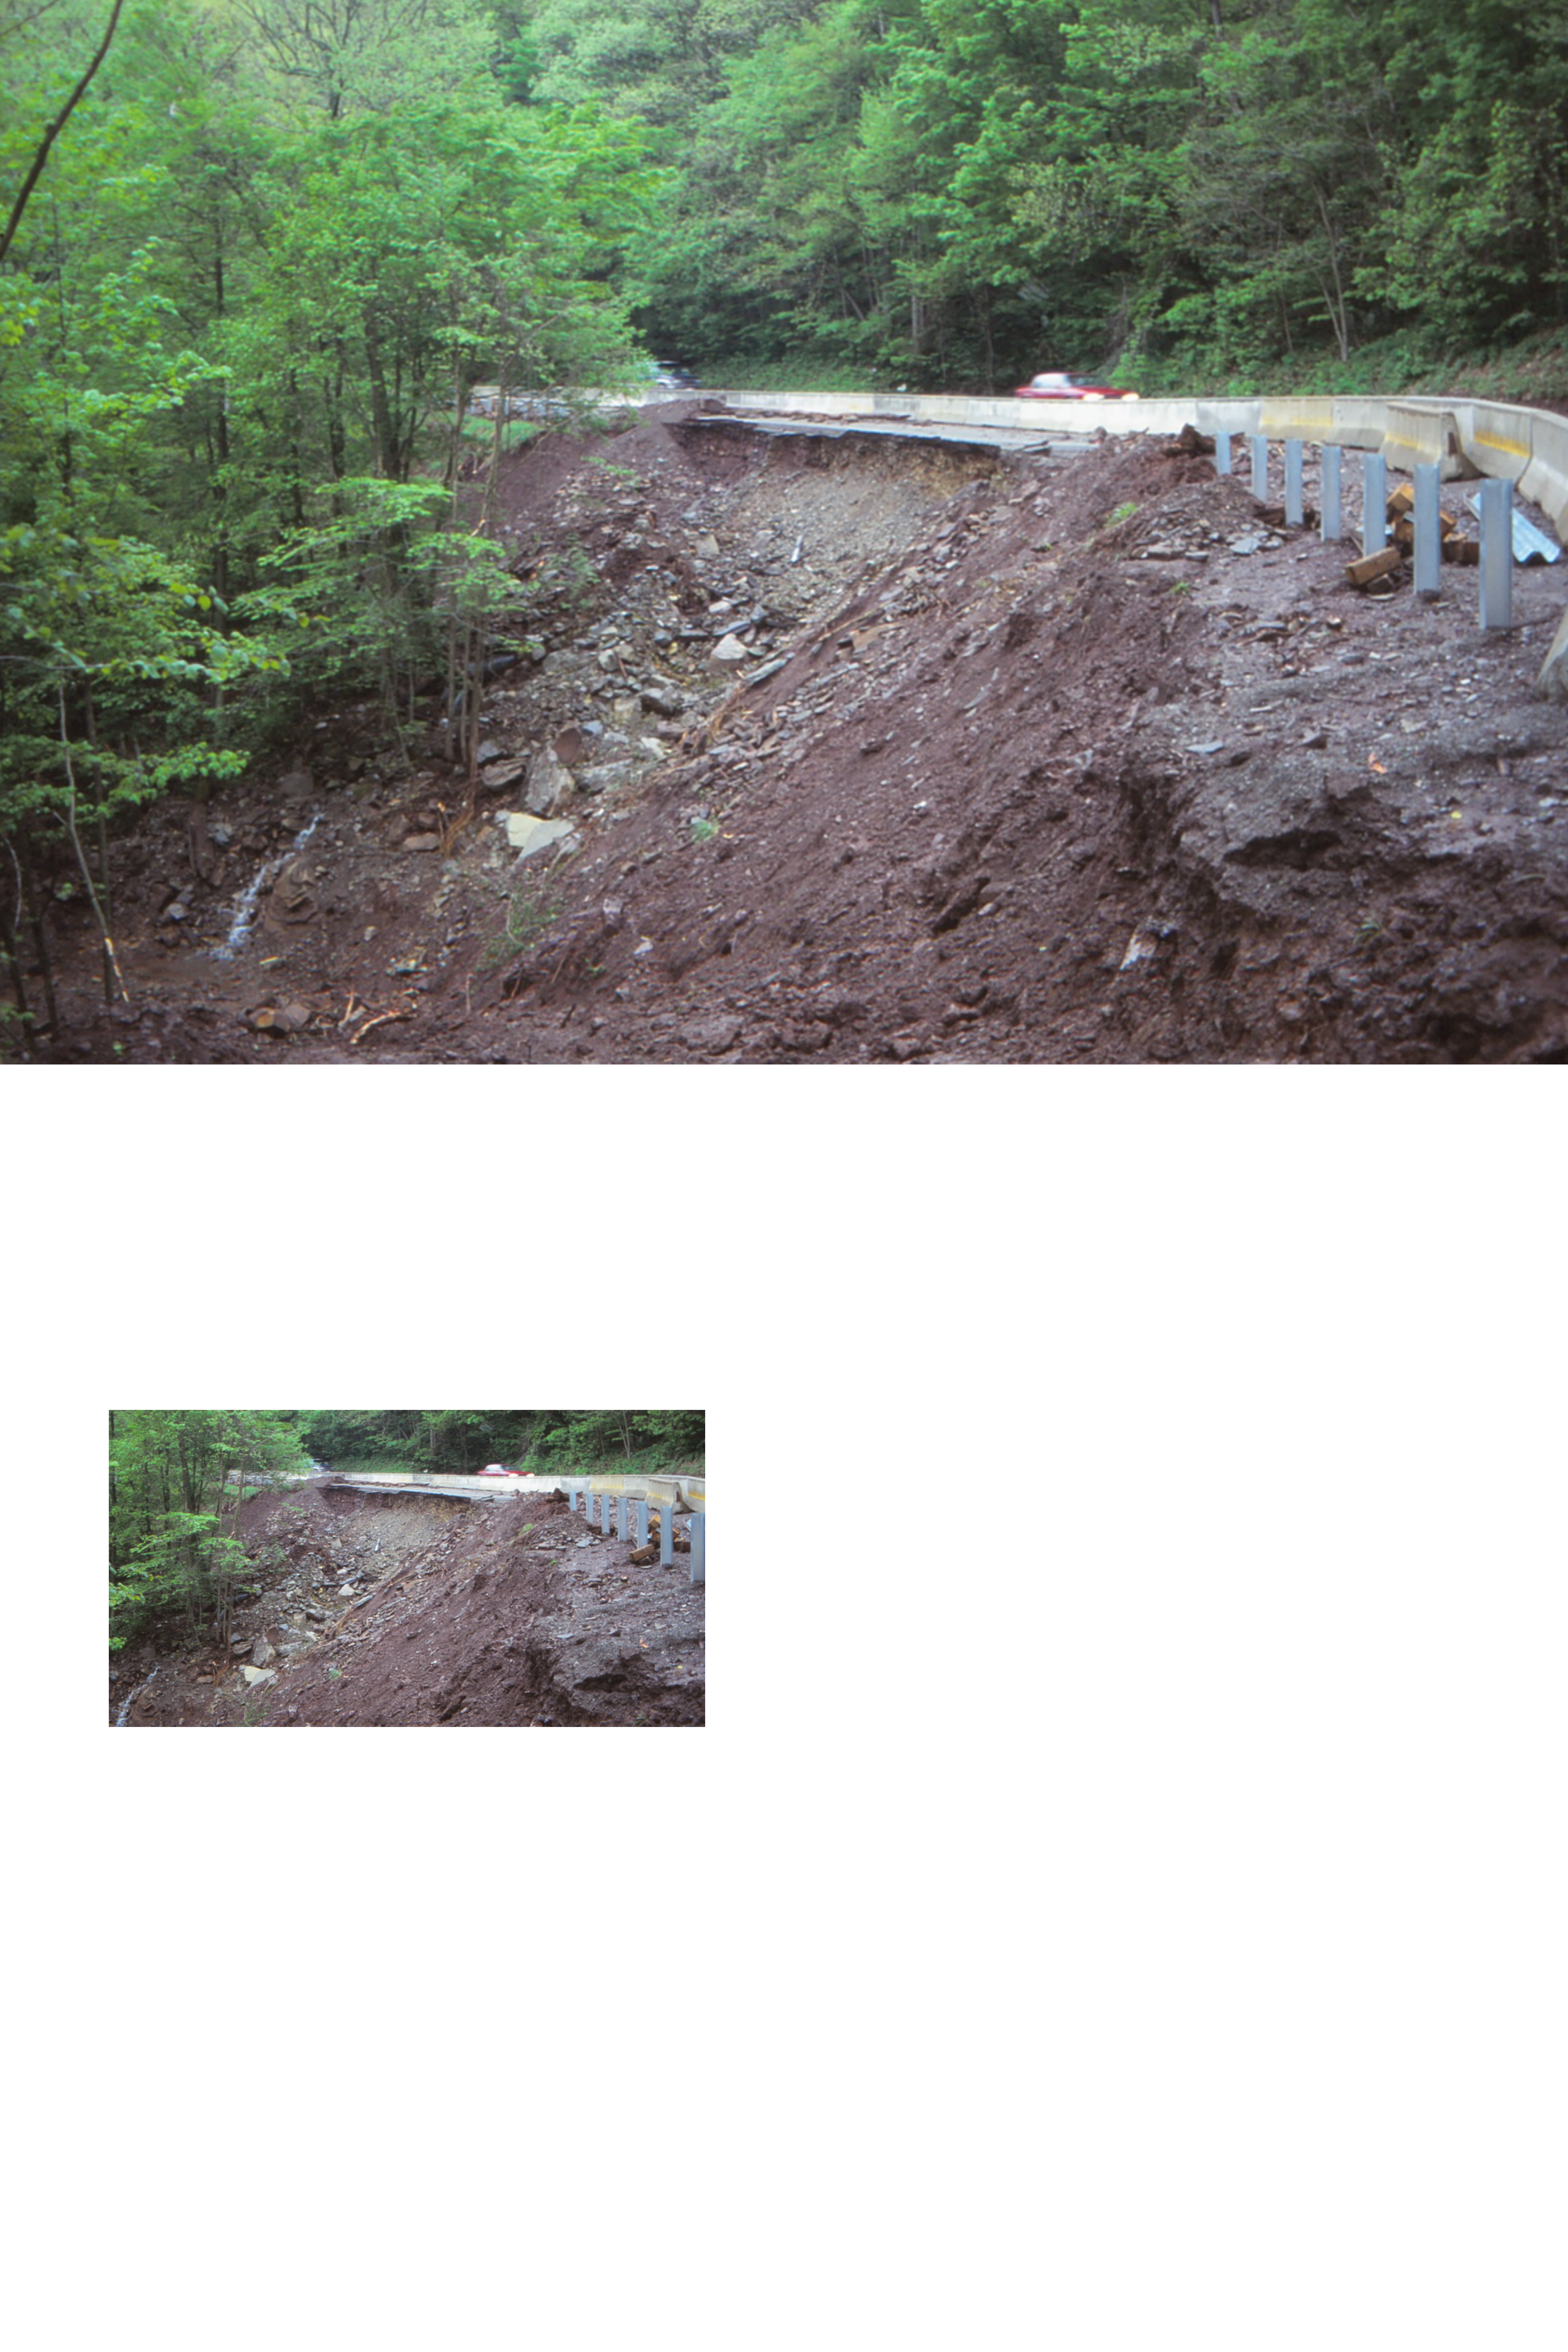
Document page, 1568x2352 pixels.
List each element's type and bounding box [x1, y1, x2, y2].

picture [108, 1410, 705, 1727]
picture [0, 0, 1568, 1064]
